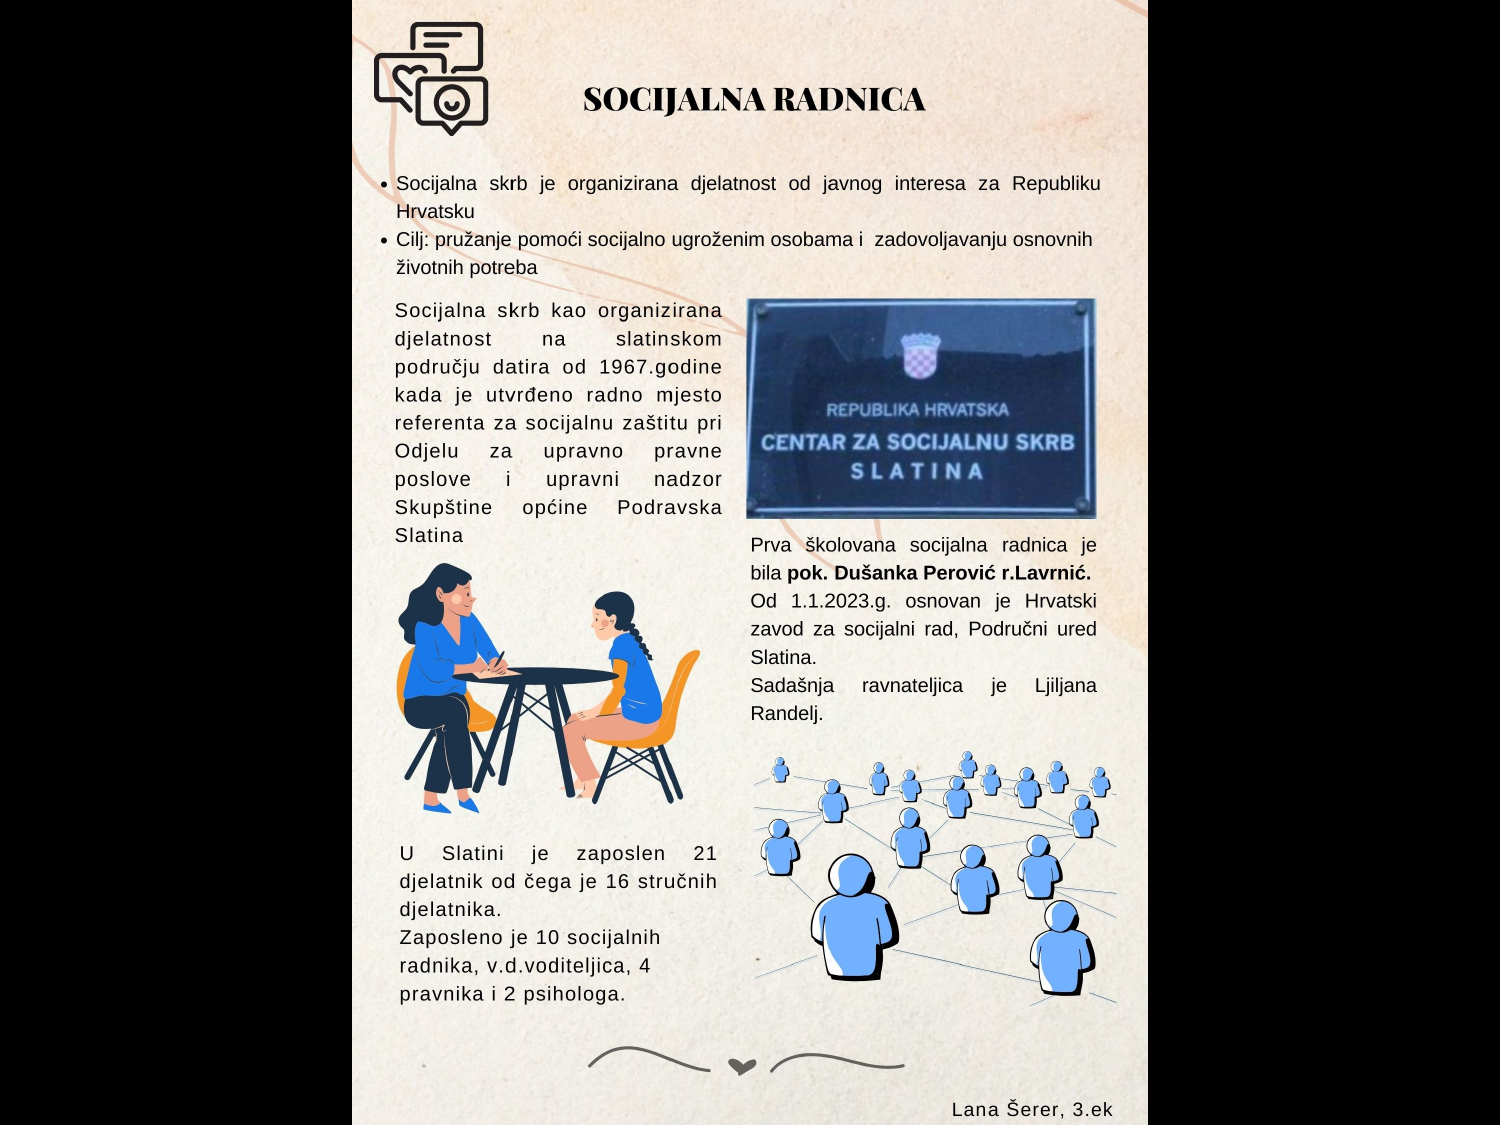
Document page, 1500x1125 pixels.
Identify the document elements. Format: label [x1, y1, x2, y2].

picture [352, 0, 1148, 1125]
